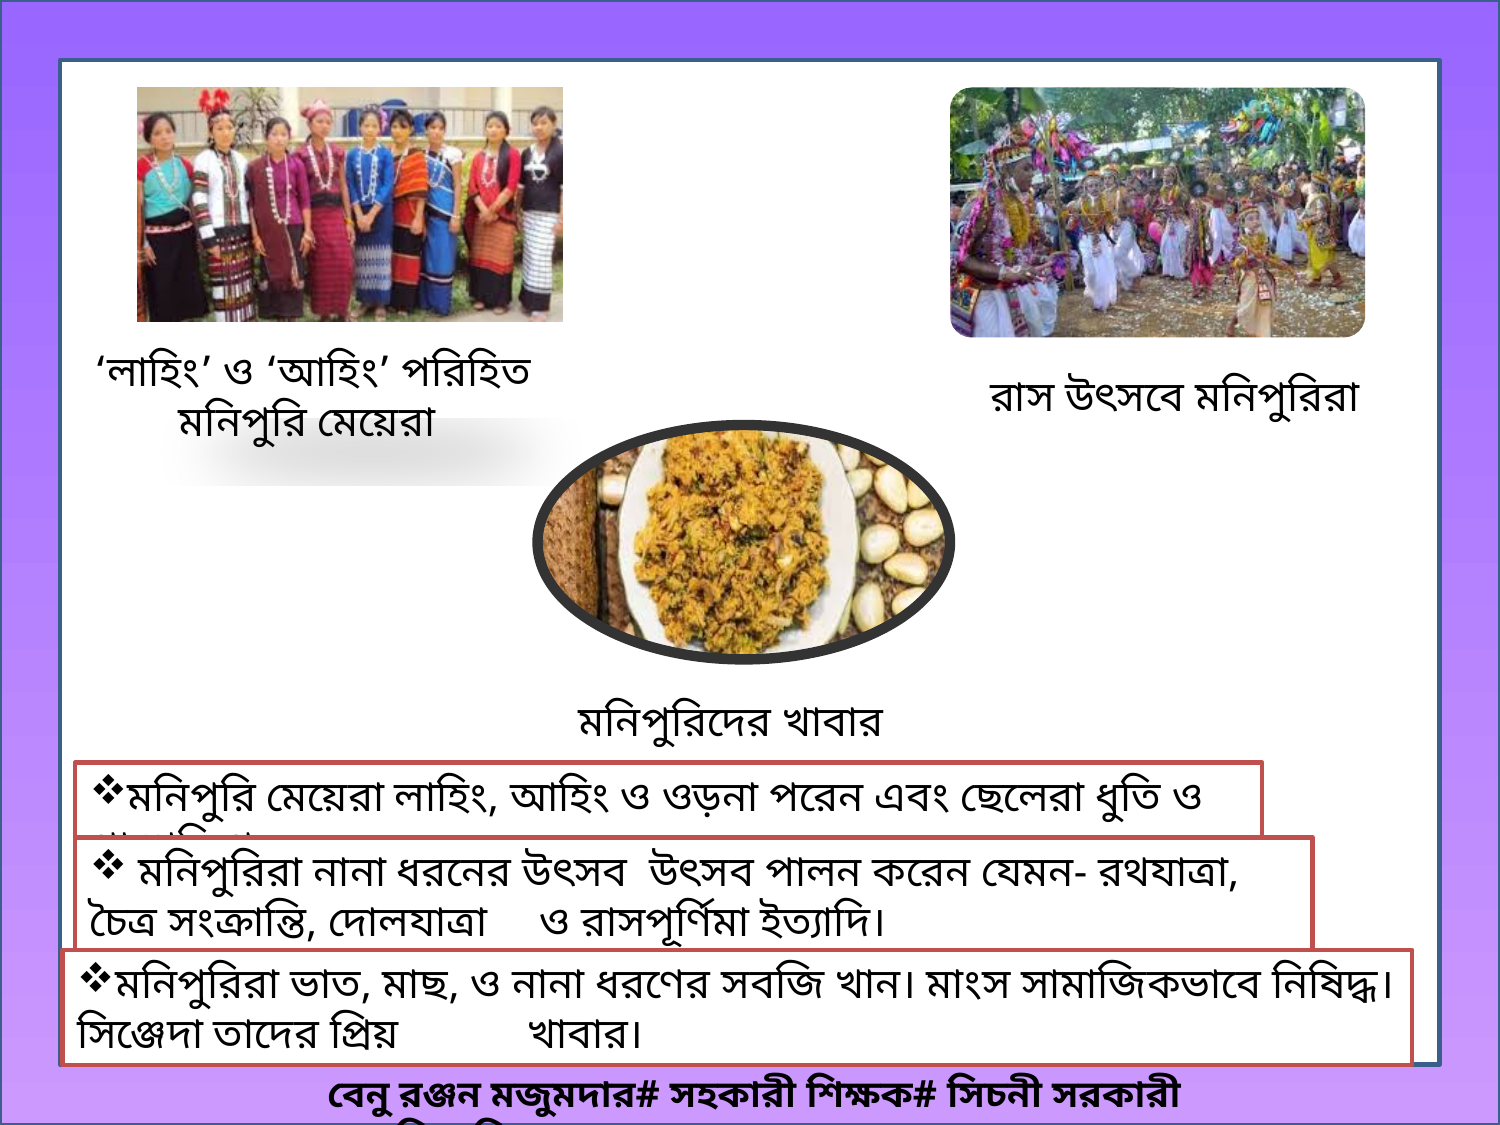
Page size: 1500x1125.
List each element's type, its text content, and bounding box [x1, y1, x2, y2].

text_box ‘লাহিং’ ও ‘আহিং’ পরিহিত মনিপুরি মেয়েরা [62, 337, 563, 453]
picture [949, 87, 1366, 338]
text_box মনিপুরিদের খাবার [562, 687, 900, 753]
text_box মনিপুরি মেয়েরা লাহিং, আহিং ও ওড়না পরেন এবং ছেলেরা ধুতি ও পাঞ্জাবি পরেন । [73, 760, 1264, 835]
text_box রাস উৎসবে মনিপুরিরা [949, 362, 1400, 428]
picture [137, 87, 563, 322]
text_box মনিপুরিরা ভাত, মাছ, ও নানা ধরণের সবজি খান। মাংস সামাজিকভাবে নিষিদ্ধ। সিঞ্জেদা তাদের প্রিয় খাবার। [60, 948, 1414, 1067]
text_box মনিপুরিরা নানা ধরনের উৎসব উৎসব পালন করেন যেমন- রথযাত্রা, চৈত্র সংক্রান্তি, দোলযাত্রা ও রাসপূর্ণিমা ইত্যাদি। [73, 835, 1315, 948]
picture [537, 424, 951, 660]
